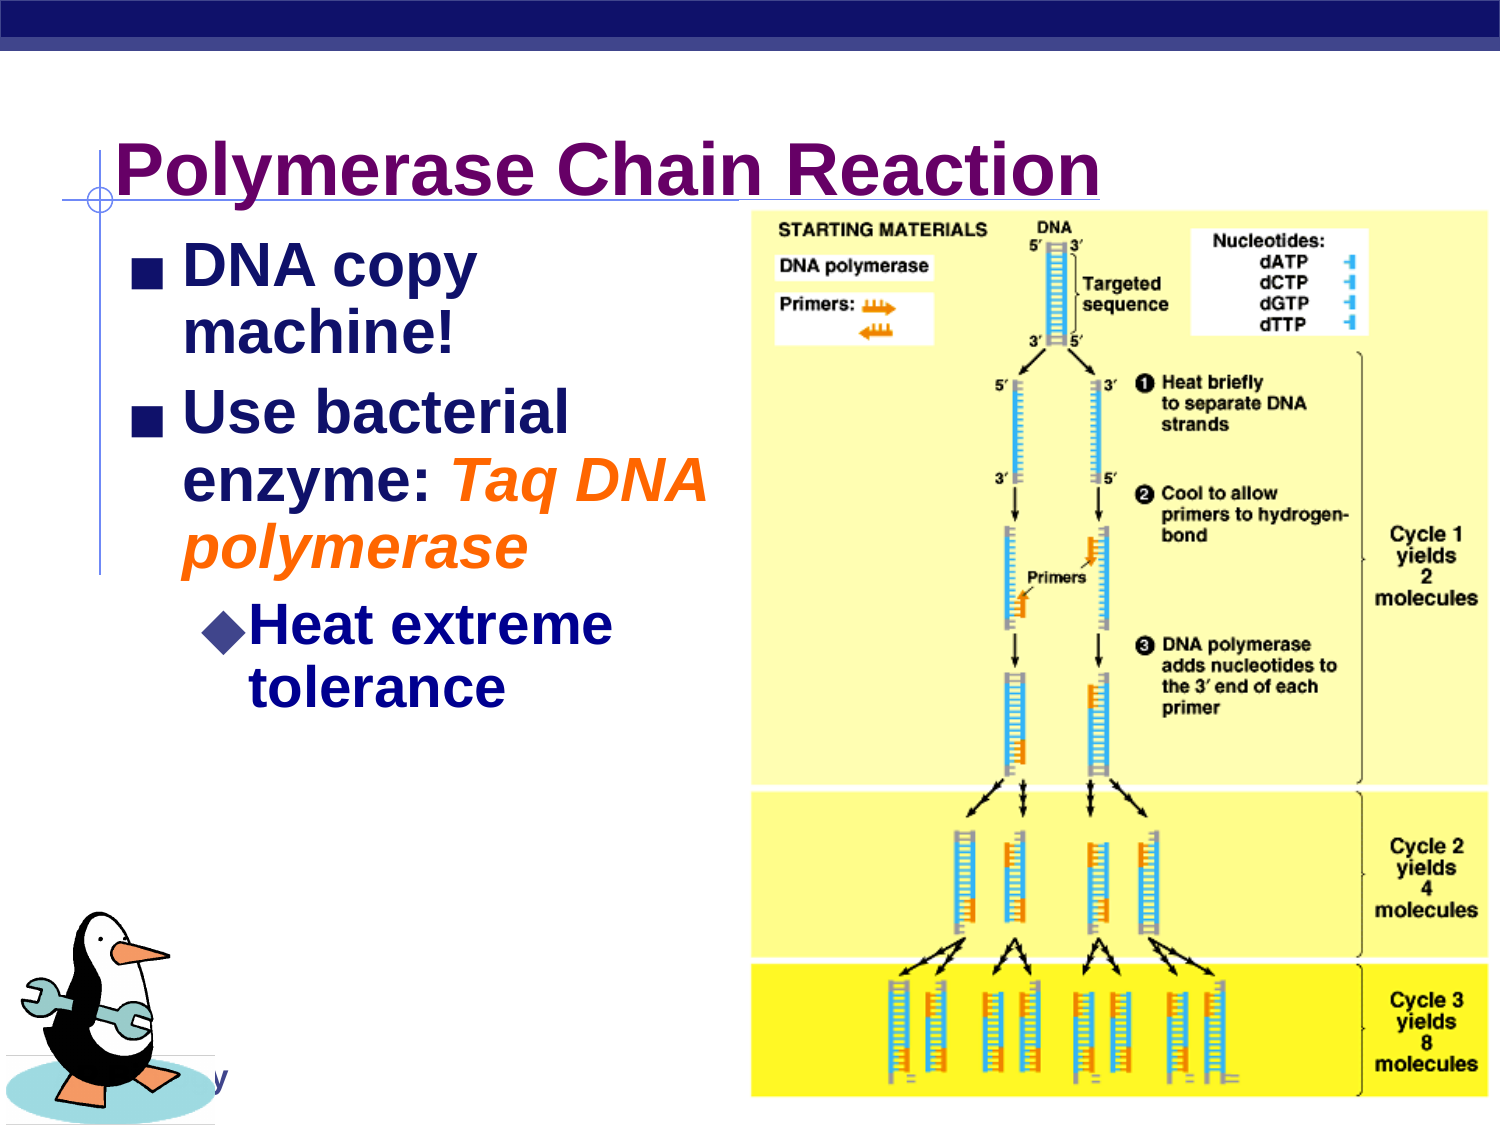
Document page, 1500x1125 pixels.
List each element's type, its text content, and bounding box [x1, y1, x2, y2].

list DNA copy machine! Use bacterial enzyme: Taq DNA polymerase Heat extreme tolerance [111, 224, 733, 950]
picture [738, 199, 1500, 1101]
picture [4, 911, 215, 1125]
title Polymerase Chain Reaction [99, 112, 1500, 238]
